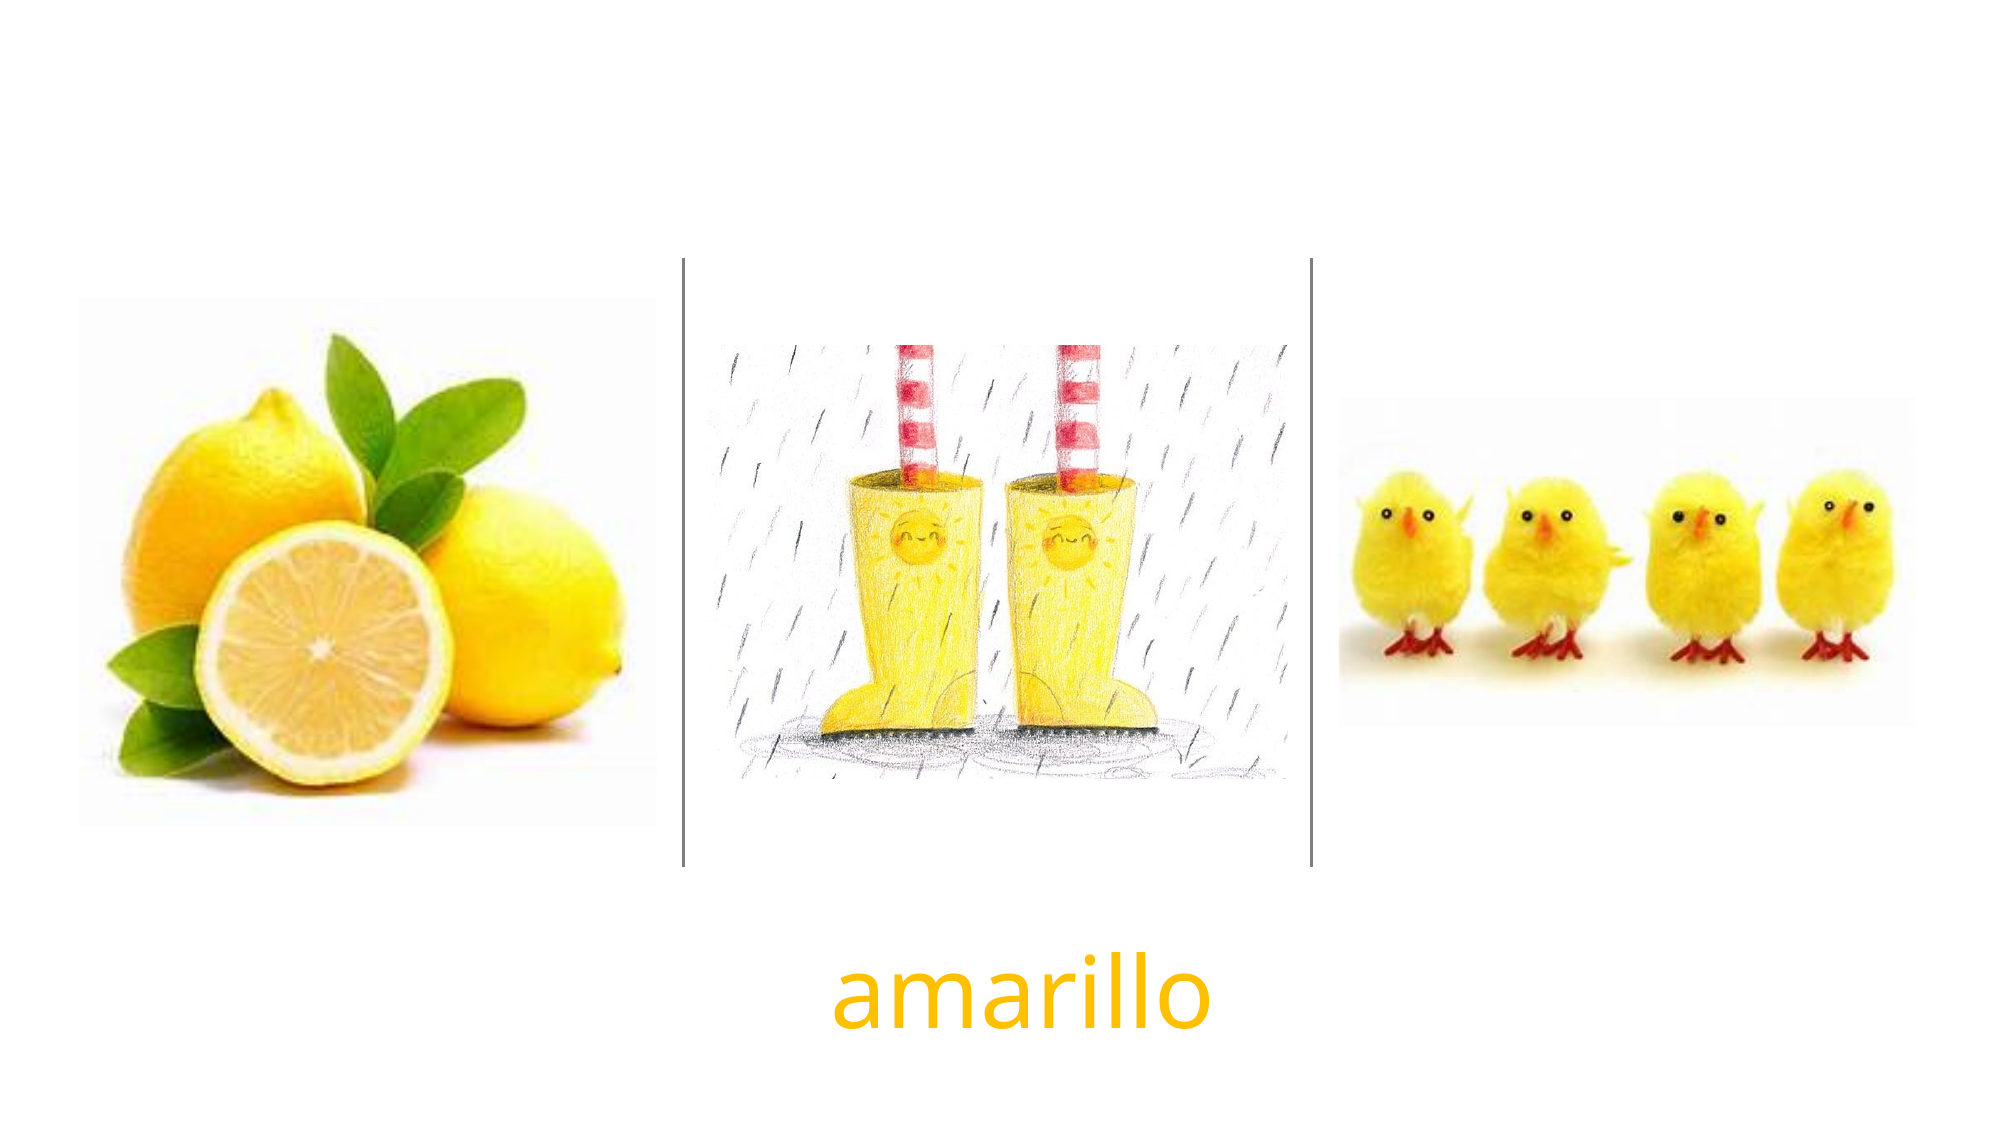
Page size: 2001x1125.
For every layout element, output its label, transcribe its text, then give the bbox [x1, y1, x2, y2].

picture [79, 297, 657, 827]
picture [1338, 397, 1916, 727]
text_box amarillo [758, 920, 1288, 1056]
picture [707, 345, 1288, 779]
